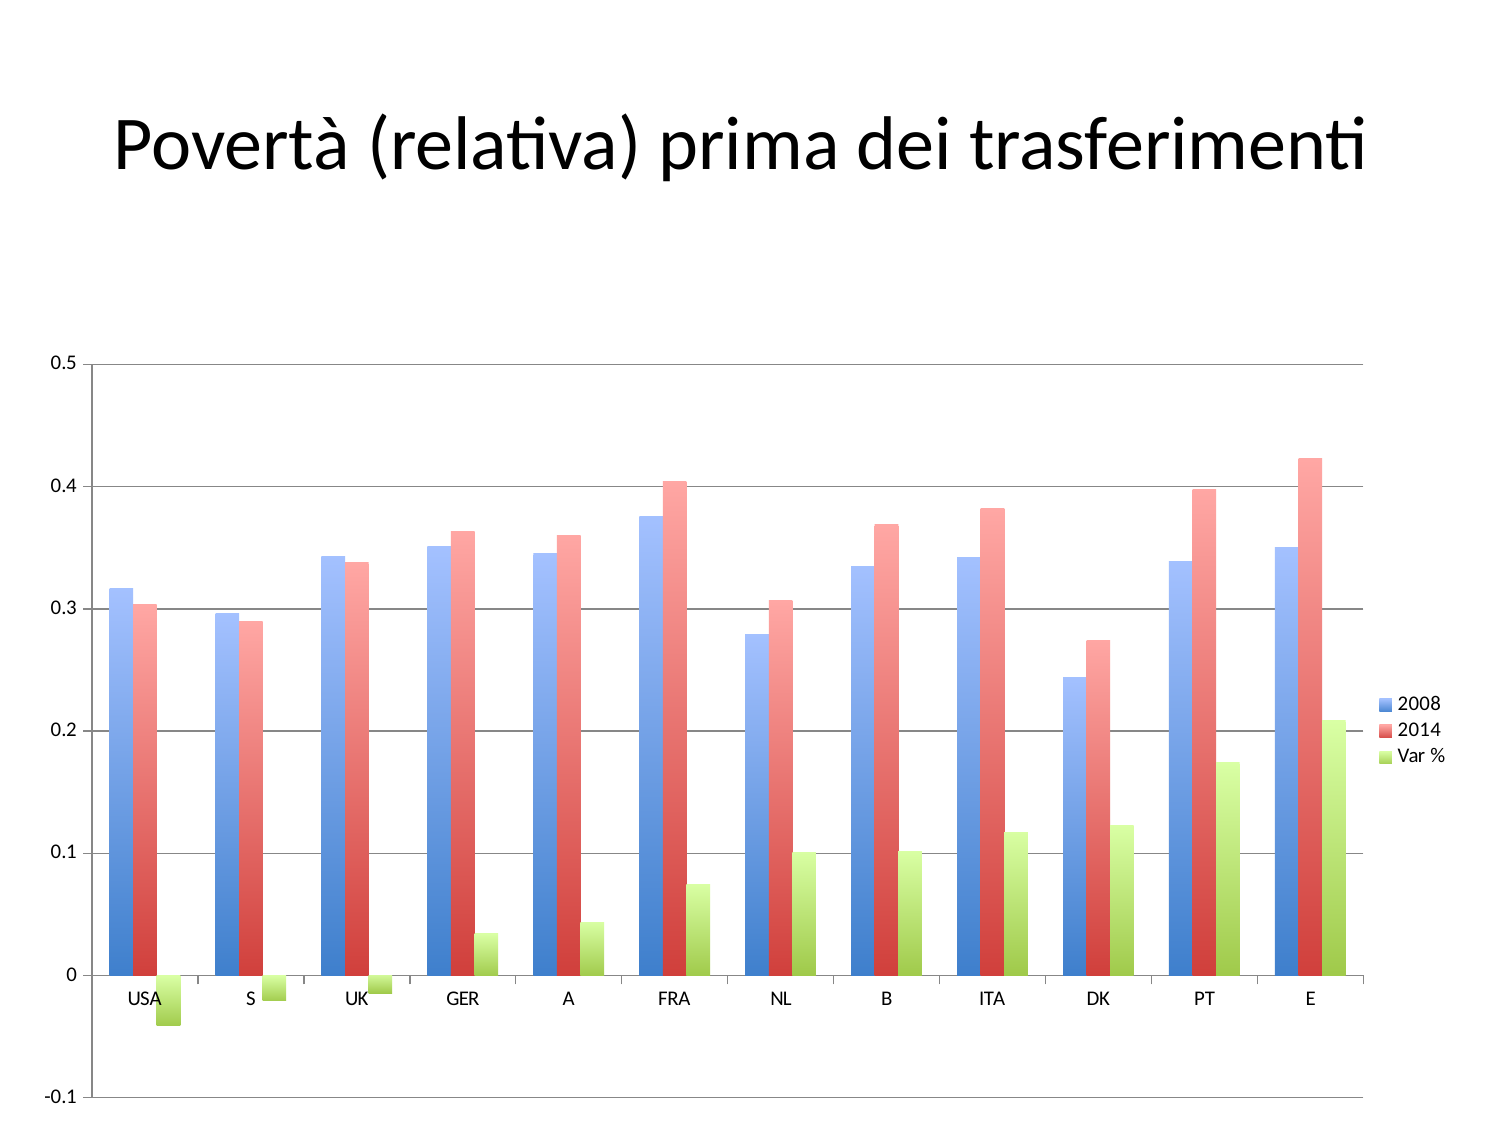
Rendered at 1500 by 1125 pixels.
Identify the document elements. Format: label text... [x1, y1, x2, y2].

chart [25, 337, 1465, 1125]
title Povertà (relativa) prima dei trasferimenti [75, 45, 1425, 233]
